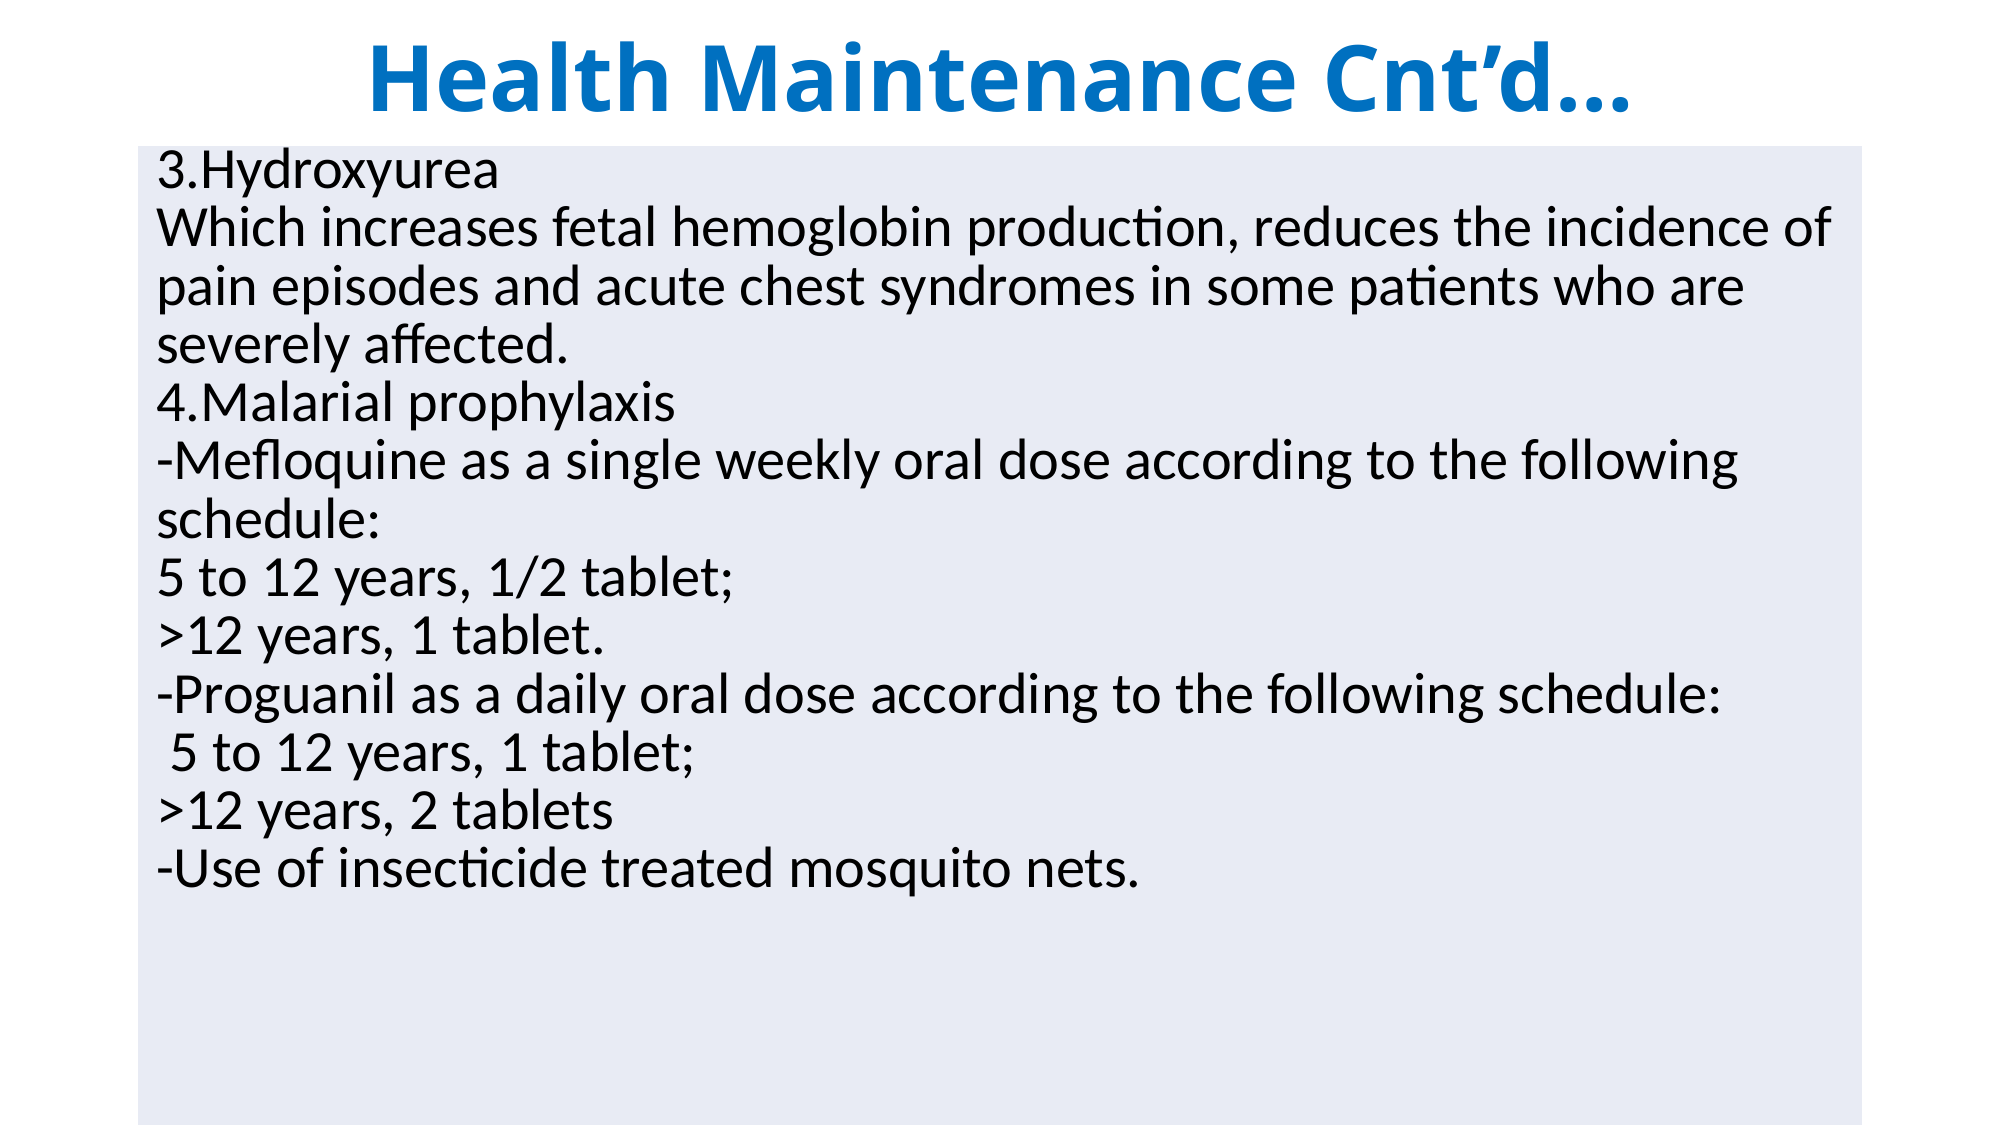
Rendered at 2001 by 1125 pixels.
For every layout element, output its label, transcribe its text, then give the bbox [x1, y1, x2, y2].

title Health Maintenance Cnt’d… [137, 0, 1863, 144]
table_header 3.Hydroxyurea Which increases fetal hemoglobin production, reduces the incidence of pain episodes and acute chest syndromes in some patients who are severely affected. 4.Malarial prophylaxis -Mefloquine as a single weekly oral dose according to the following schedule: 5 to 12 years, 1/2 tablet; >12 years, 1 tablet. -Proguanil as a daily oral dose according to the following schedule: 5 to 12 years, 1 tablet; >12 years, 2 tablets -Use of insecticide treated mosquito nets. [138, 146, 1862, 1125]
